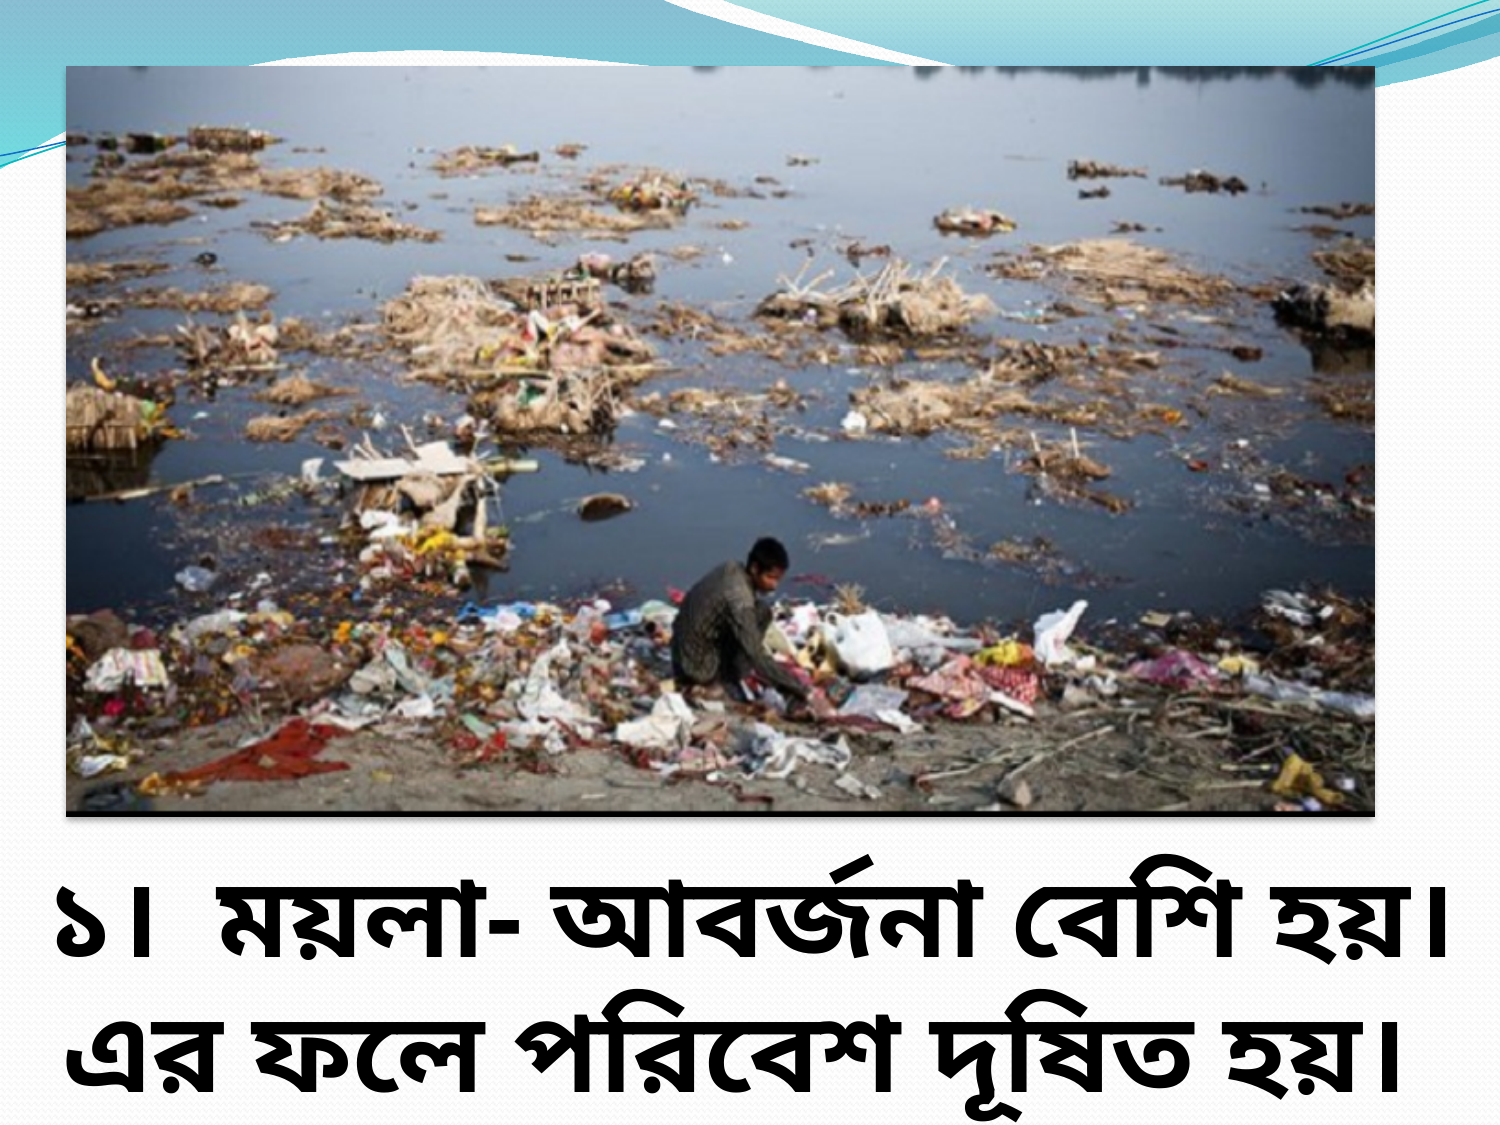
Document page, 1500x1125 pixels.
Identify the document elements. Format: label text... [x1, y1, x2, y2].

picture [66, 66, 1376, 818]
text_box ১। ময়লা- আবর্জনা বেশি হয়। এর ফলে পরিবেশ দূষিত হয়। [0, 837, 1500, 1122]
